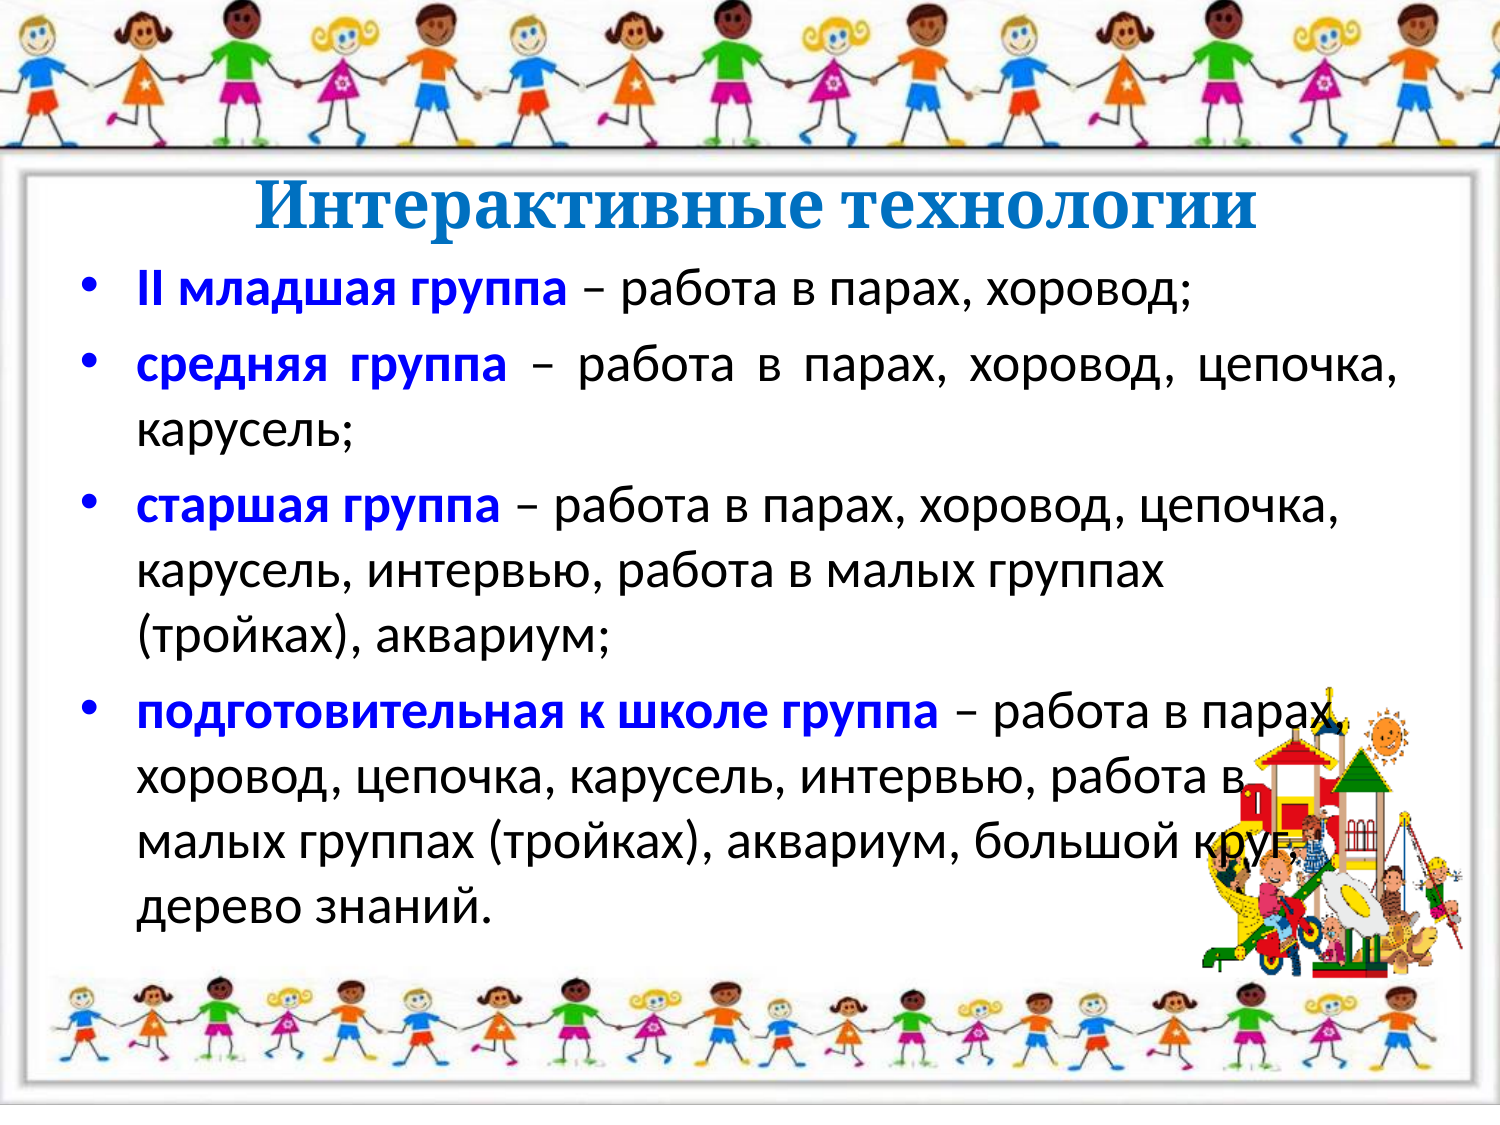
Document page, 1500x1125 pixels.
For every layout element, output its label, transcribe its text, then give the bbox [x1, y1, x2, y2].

picture [0, 0, 1500, 1125]
title Интерактивные технологии [17, 125, 1495, 279]
text_box II младшая группа – работа в парах, хоровод; средняя группа – работа в парах, хоровод, цепочка, карусель; старшая группа – работа в парах, хоровод, цепочка, карусель, интервью, работа в малых группах (тройках), аквариум; подготовительная к школе группа – работа в парах, хоровод, цепочка, карусель, интервью, работа в малых группах (тройках), аквариум, большой круг, дерево знаний. [64, 243, 1415, 968]
